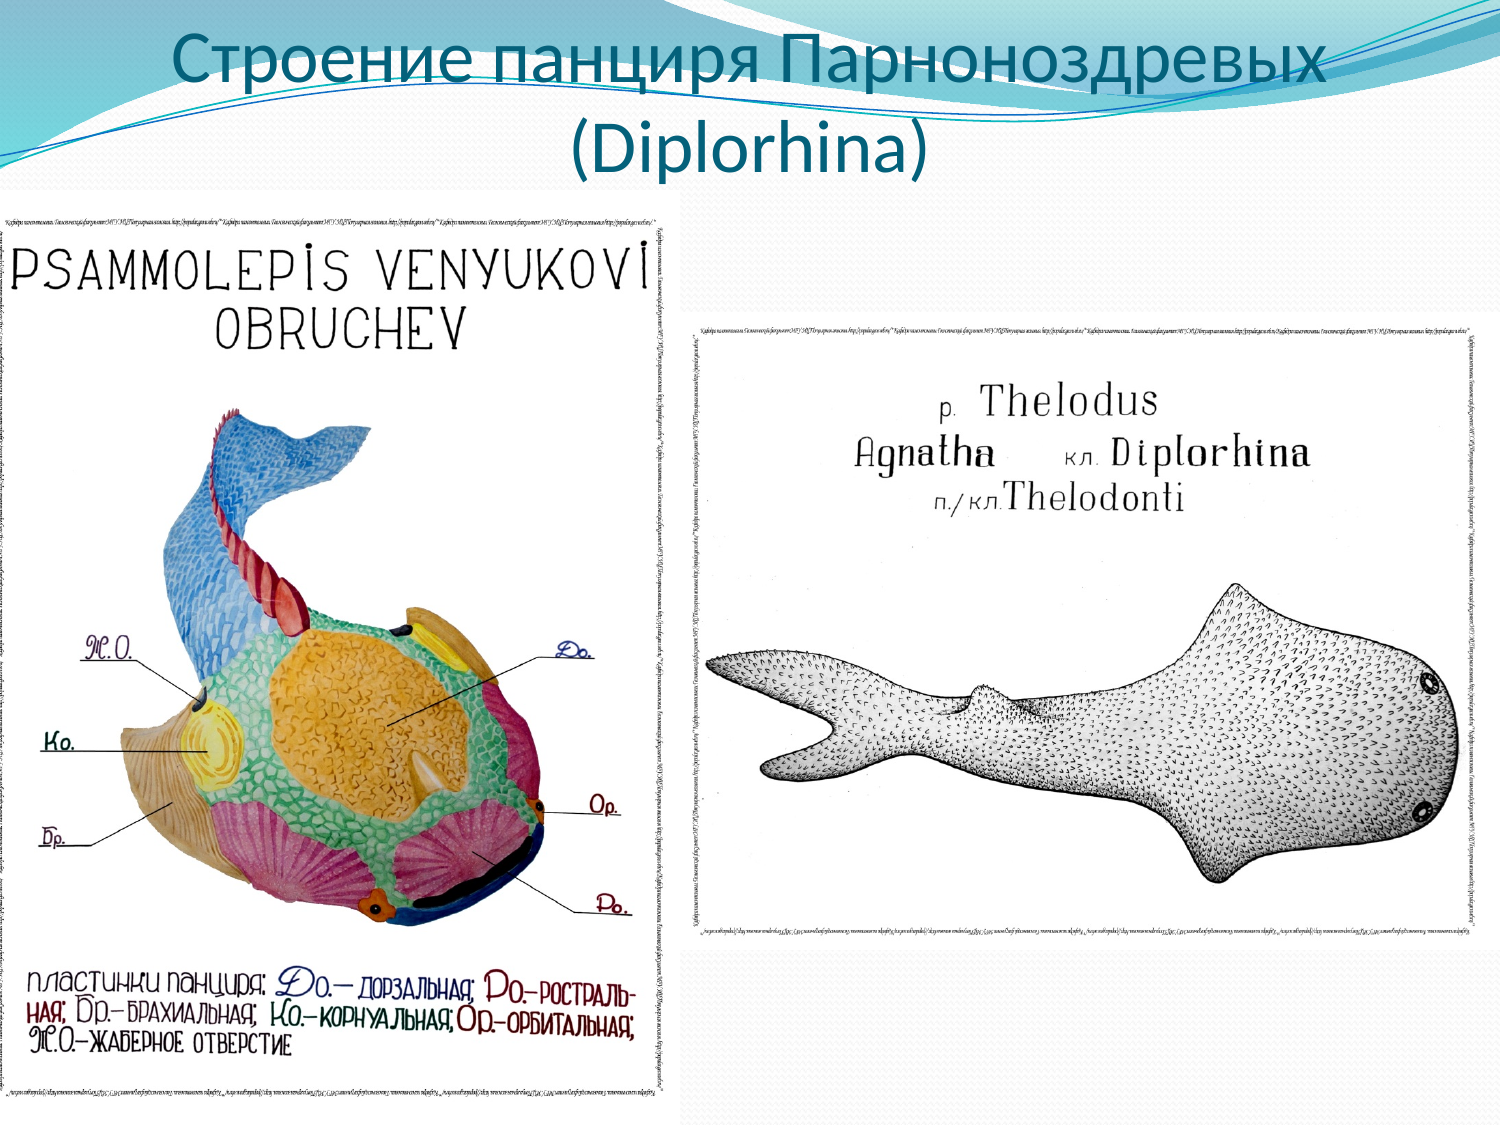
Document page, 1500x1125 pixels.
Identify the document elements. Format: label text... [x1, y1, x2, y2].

picture [667, 312, 1500, 950]
title Строение панциря Парноноздревых (Diplorhina) [0, 0, 1500, 188]
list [0, 190, 680, 1125]
